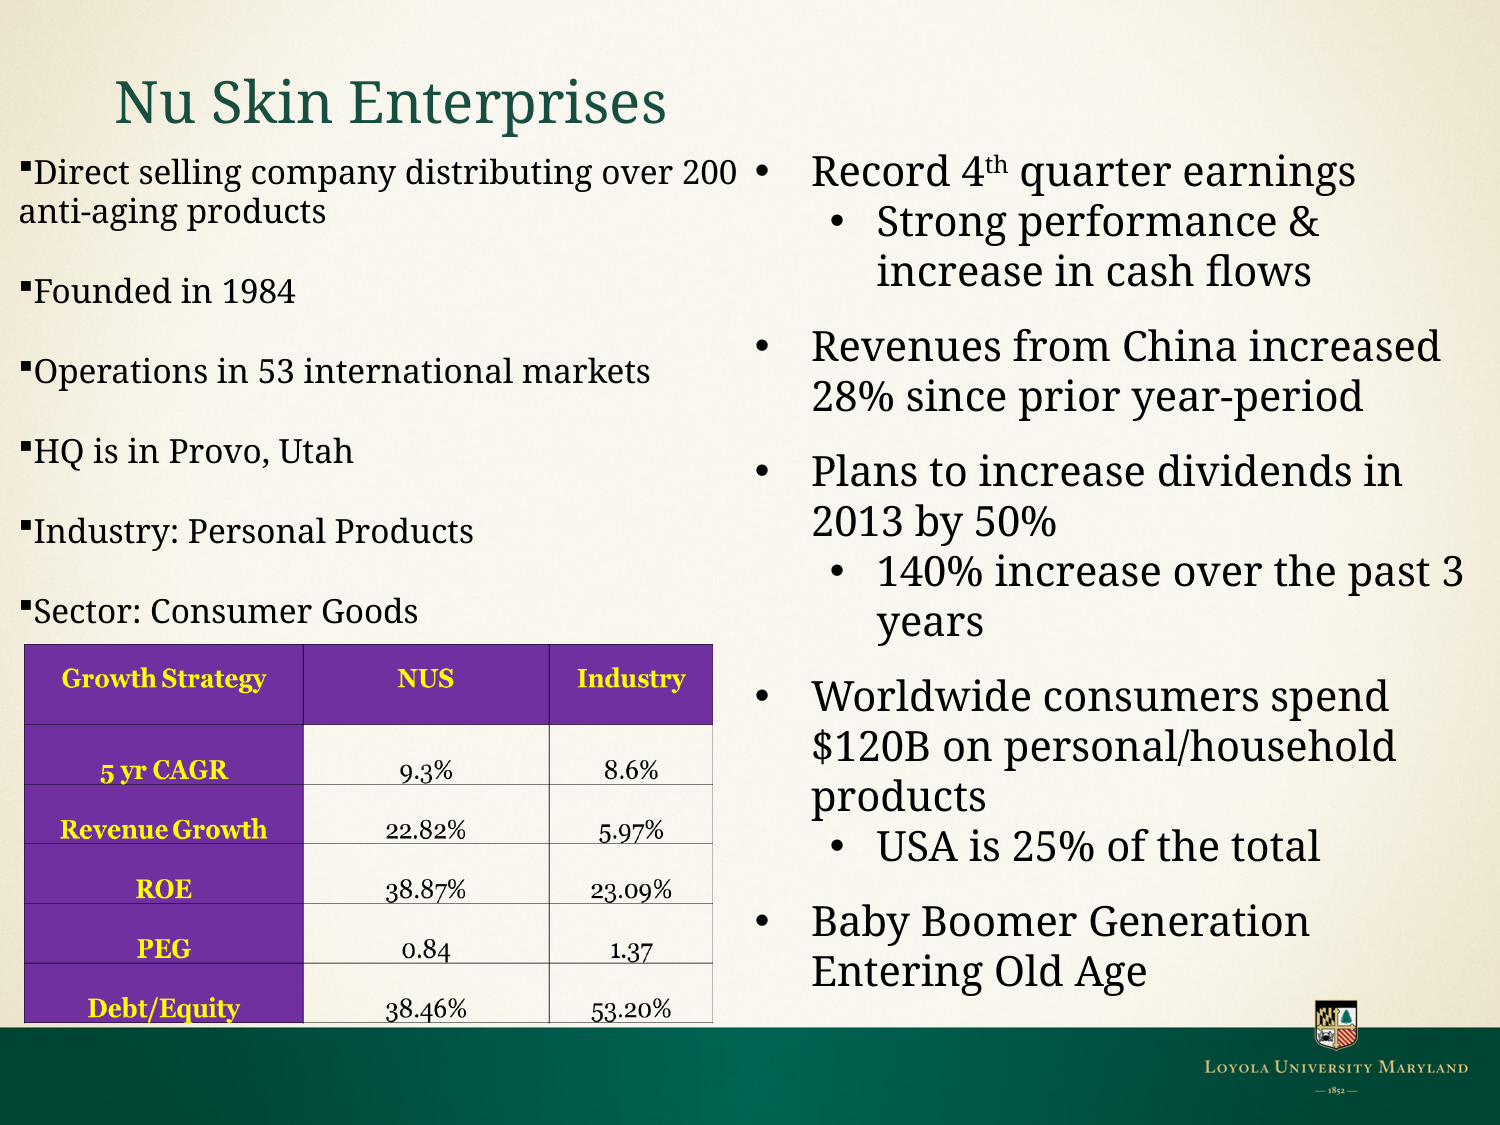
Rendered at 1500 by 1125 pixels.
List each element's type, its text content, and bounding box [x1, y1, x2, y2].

title Nu Skin Enterprises [99, 6, 1376, 143]
text_box Direct selling company distributing over 200 anti-aging products Founded in 1984 Operations in 53 international markets HQ is in Provo, Utah Industry: Personal Products Sector: Consumer Goods [3, 143, 754, 638]
text_box Record 4th quarter earnings Strong performance & increase in cash flows Revenues from China increased 28% since prior year-period Plans to increase dividends in 2013 by 50% 140% increase over the past 3 years Worldwide consumers spend $120B on personal/household products USA is 25% of the total Baby Boomer Generation Entering Old Age [740, 137, 1490, 1003]
picture [0, 0, 1500, 1125]
